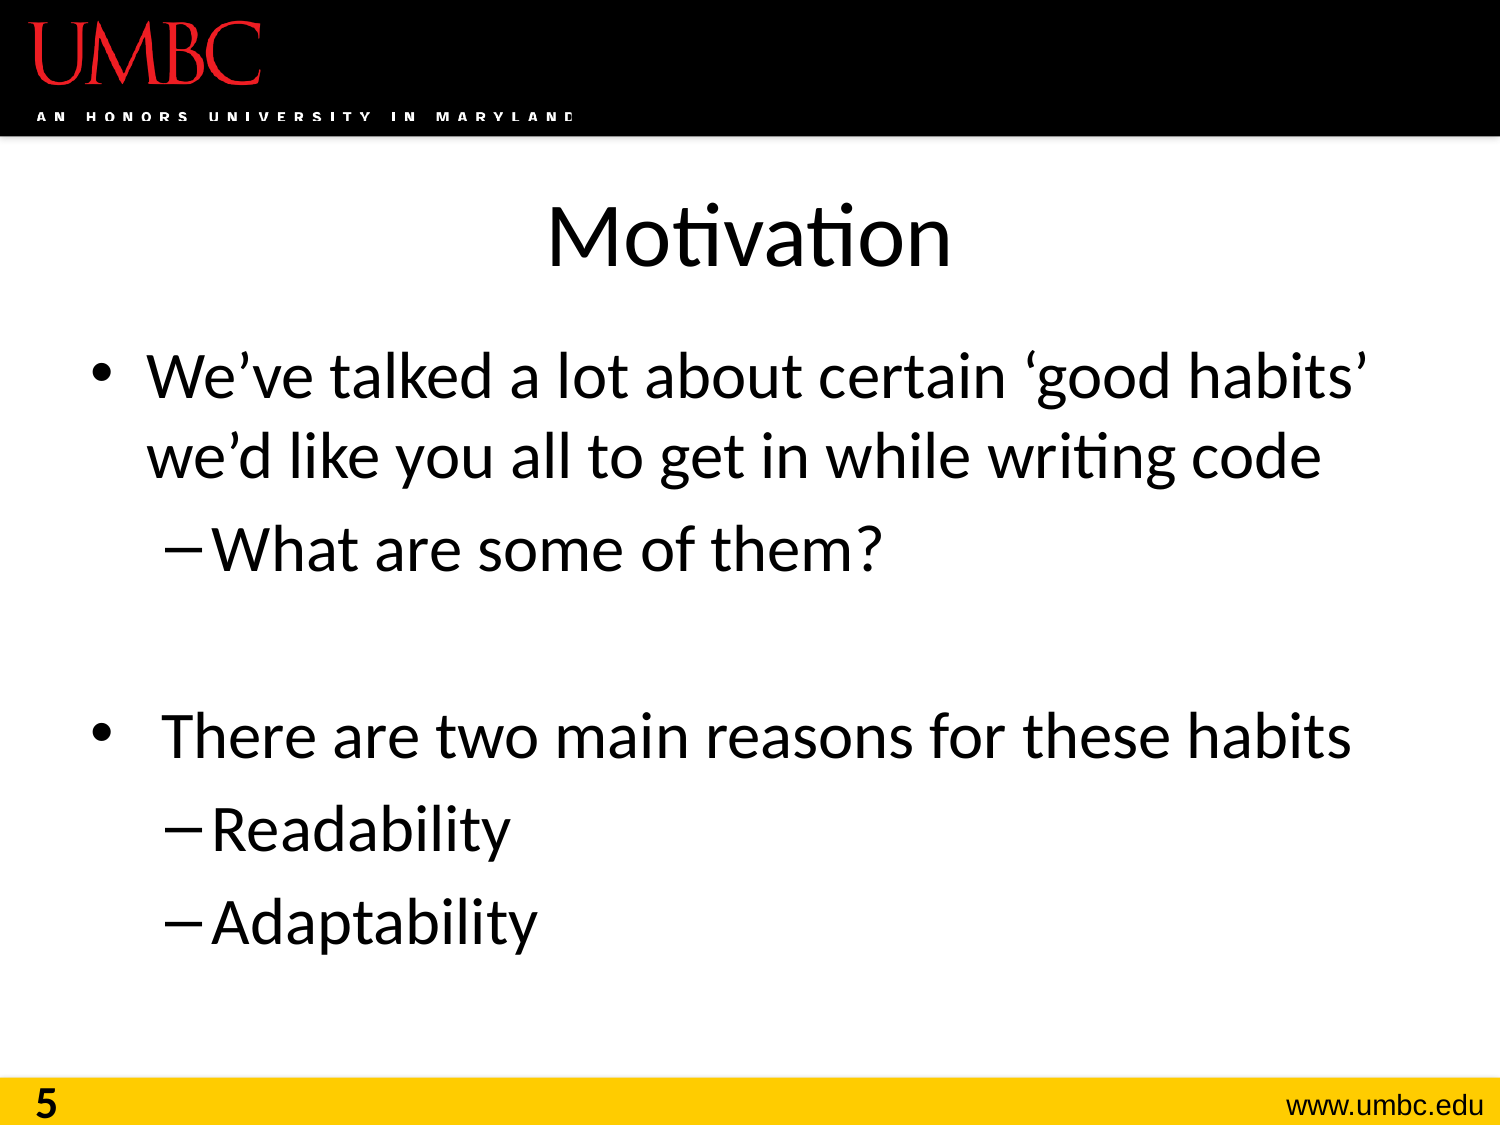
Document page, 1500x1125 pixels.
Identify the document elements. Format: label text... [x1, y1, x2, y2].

slide_number 5 [0, 1065, 94, 1125]
title Motivation [75, 136, 1425, 324]
list We’ve talked a lot about certain ‘good habits’ we’d like you all to get in while writing code What are some of them? There are two main reasons for these habits Readability Adaptability [75, 324, 1425, 1066]
